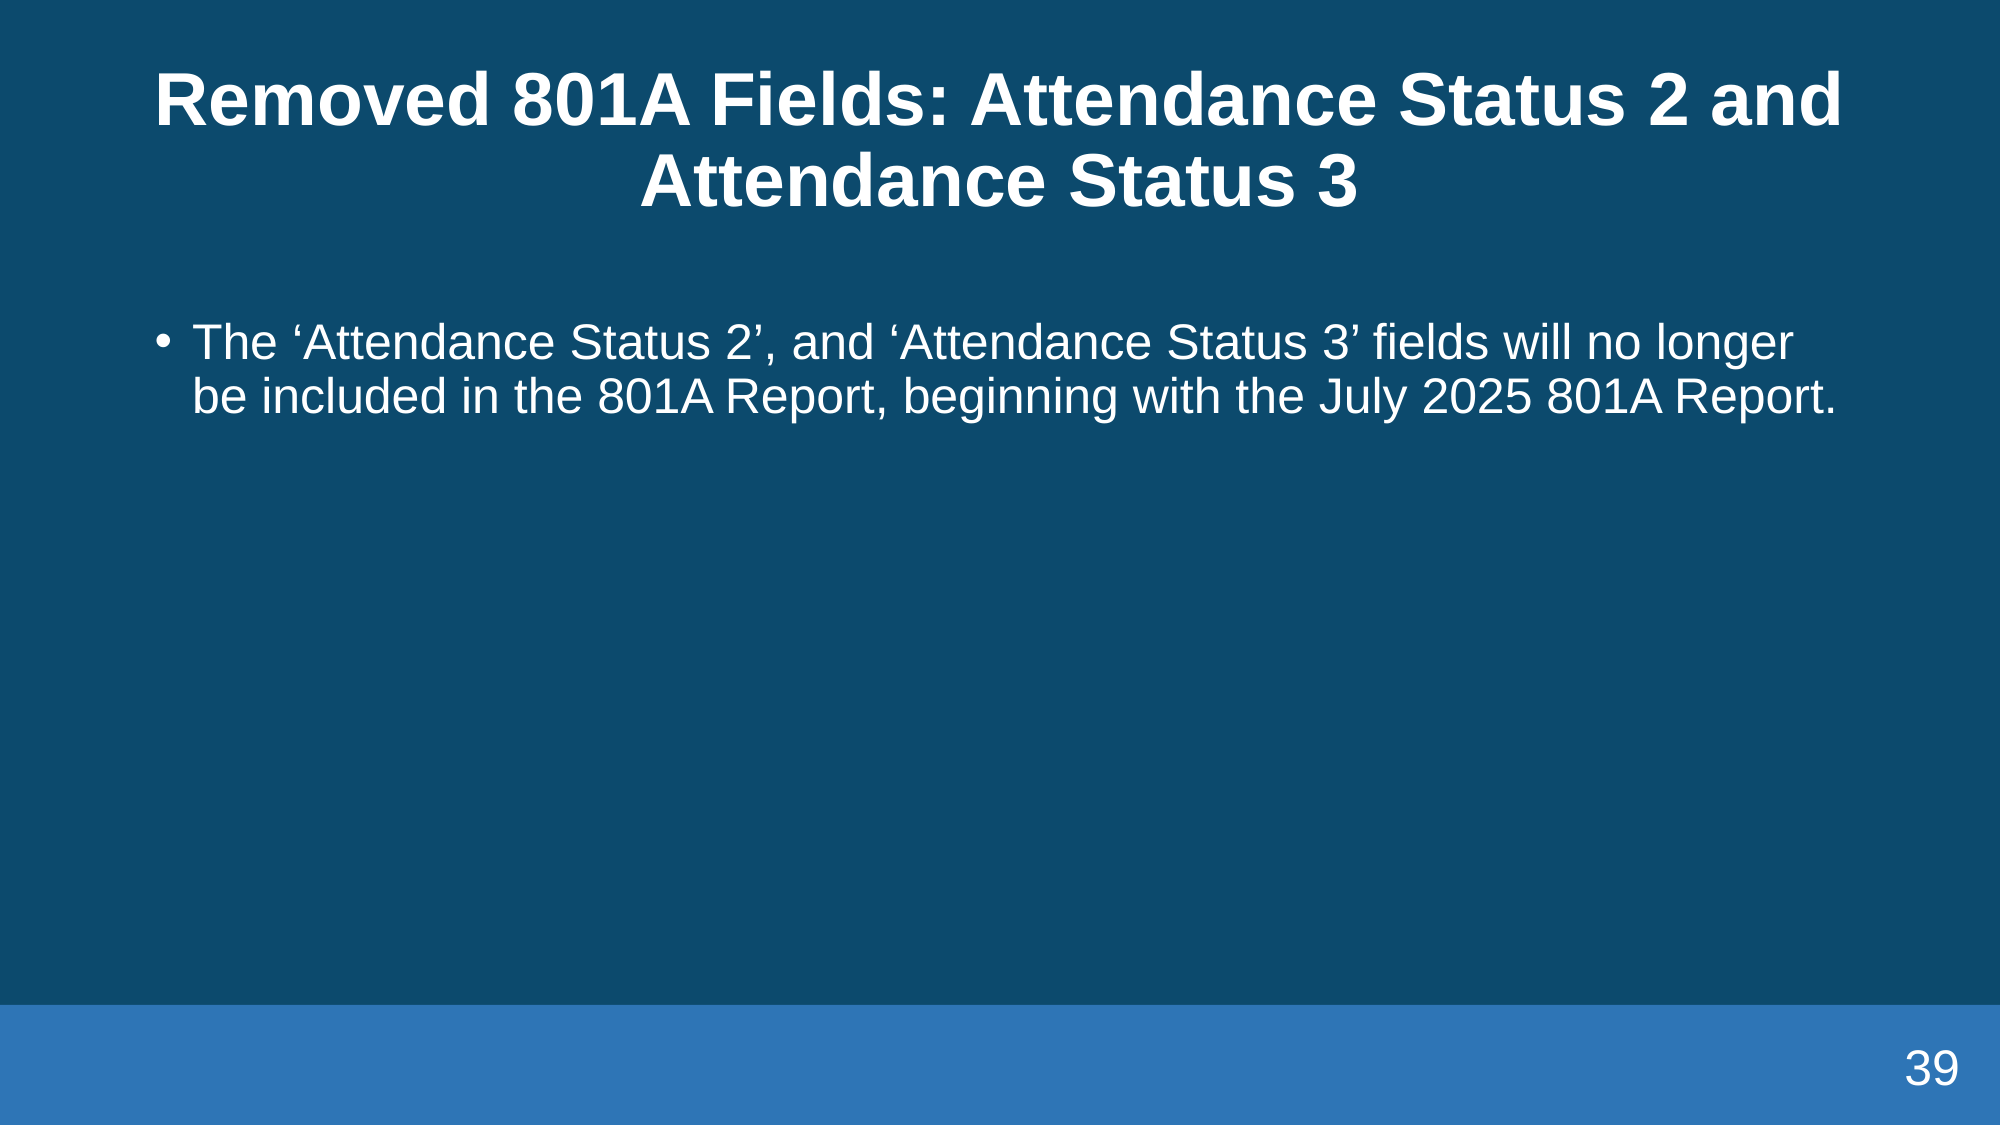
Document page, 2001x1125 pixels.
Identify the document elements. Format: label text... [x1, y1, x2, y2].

slide_number 39 [1524, 1035, 1975, 1095]
list The ‘Attendance Status 2’, and ‘Attendance Status 3’ fields will no longer be included in the 801A Report, beginning with the July 2025 801A Report. [139, 81, 1861, 735]
title Removed 801A Fields: Attendance Status 2 and Attendance Status 3 [42, 40, 1958, 242]
